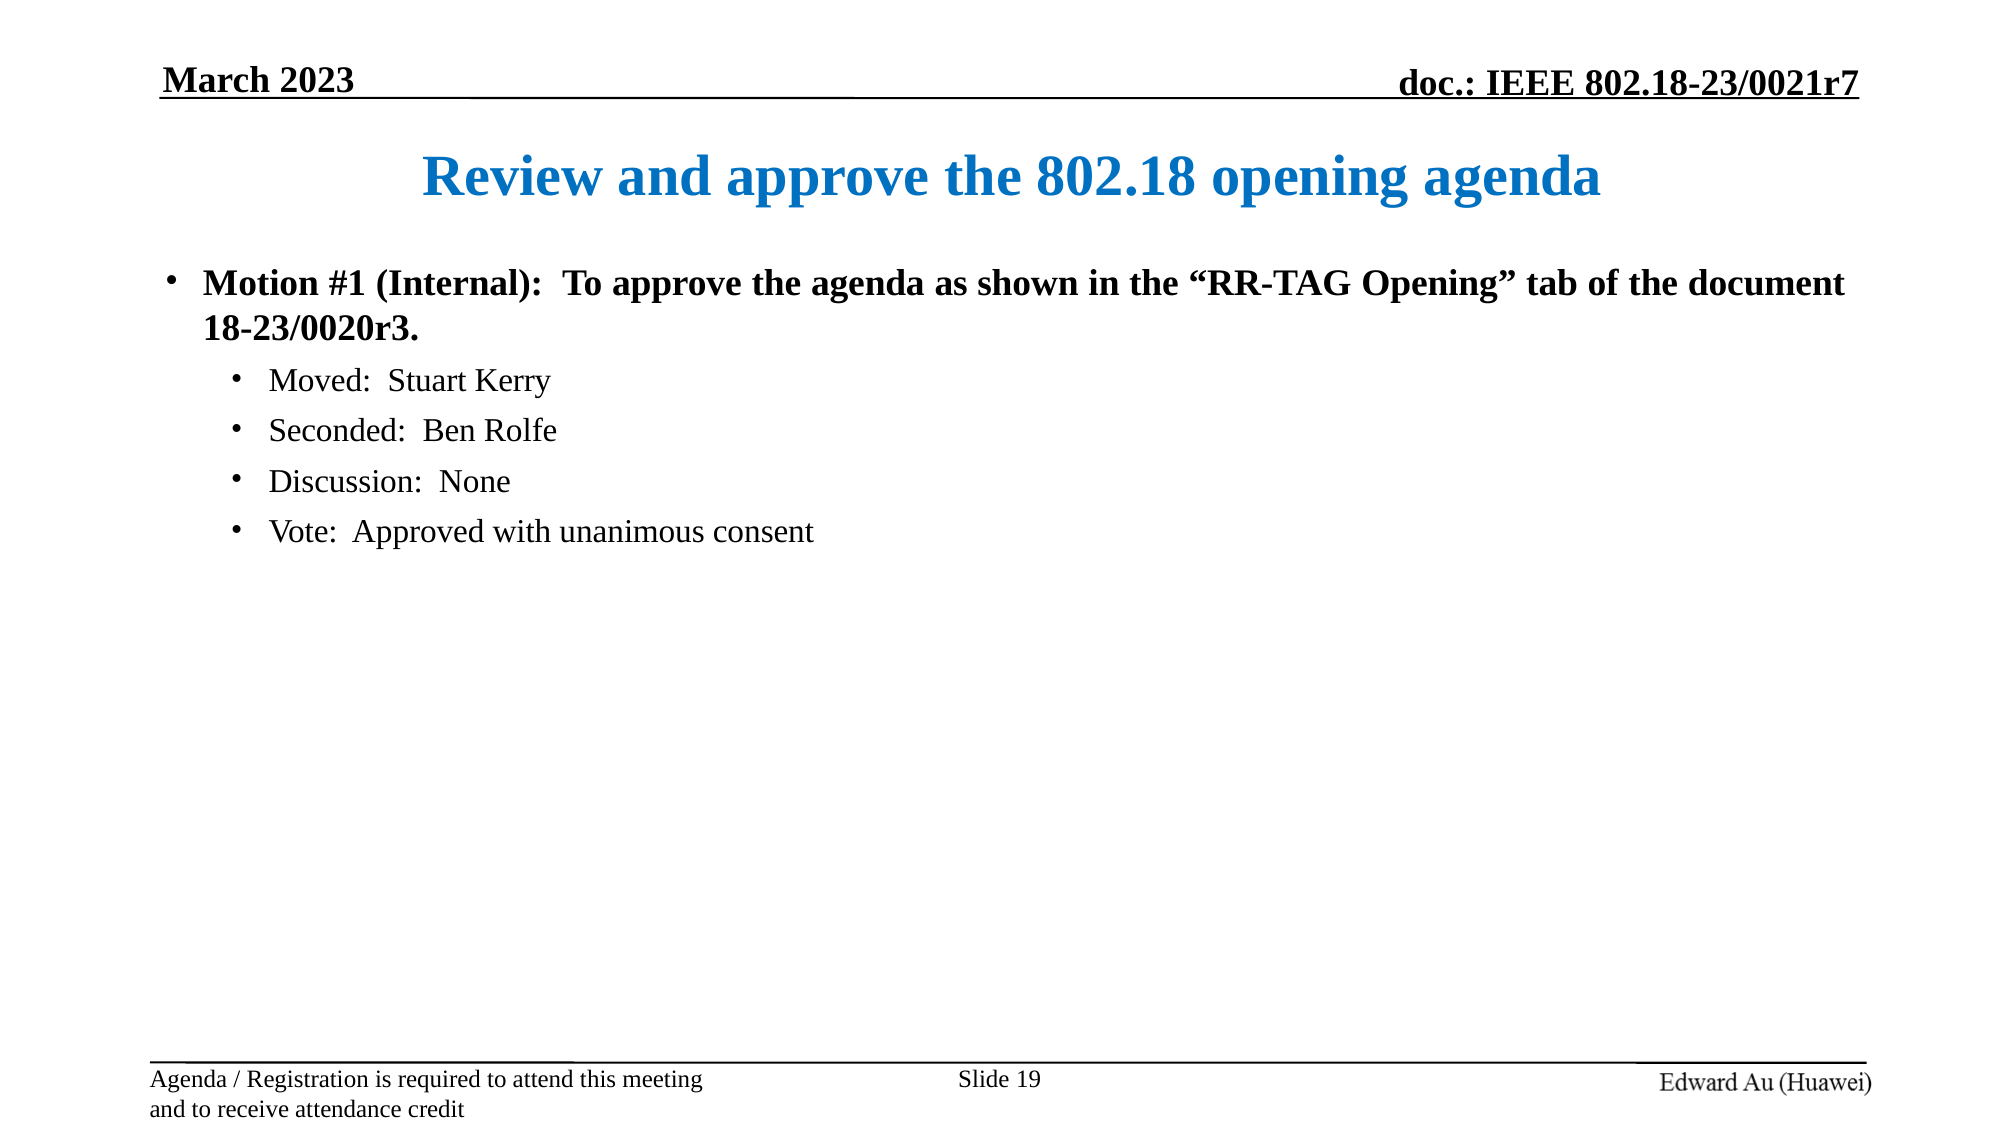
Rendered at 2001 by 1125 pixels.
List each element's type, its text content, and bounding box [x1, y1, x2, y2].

picture [1174, 1058, 1887, 1113]
slide_number Slide 19 [933, 1061, 1067, 1123]
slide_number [162, 54, 663, 99]
list Motion #1 (Internal): To approve the agenda as shown in the “RR-TAG Opening” tab of the document 18-23/0020r3. Moved: Stuart Kerry Seconded: Ben Rolfe Discussion: None Vote: Approved with unanimous consent [149, 250, 1882, 926]
title Review and approve the 802.18 opening agenda [162, 99, 1864, 246]
